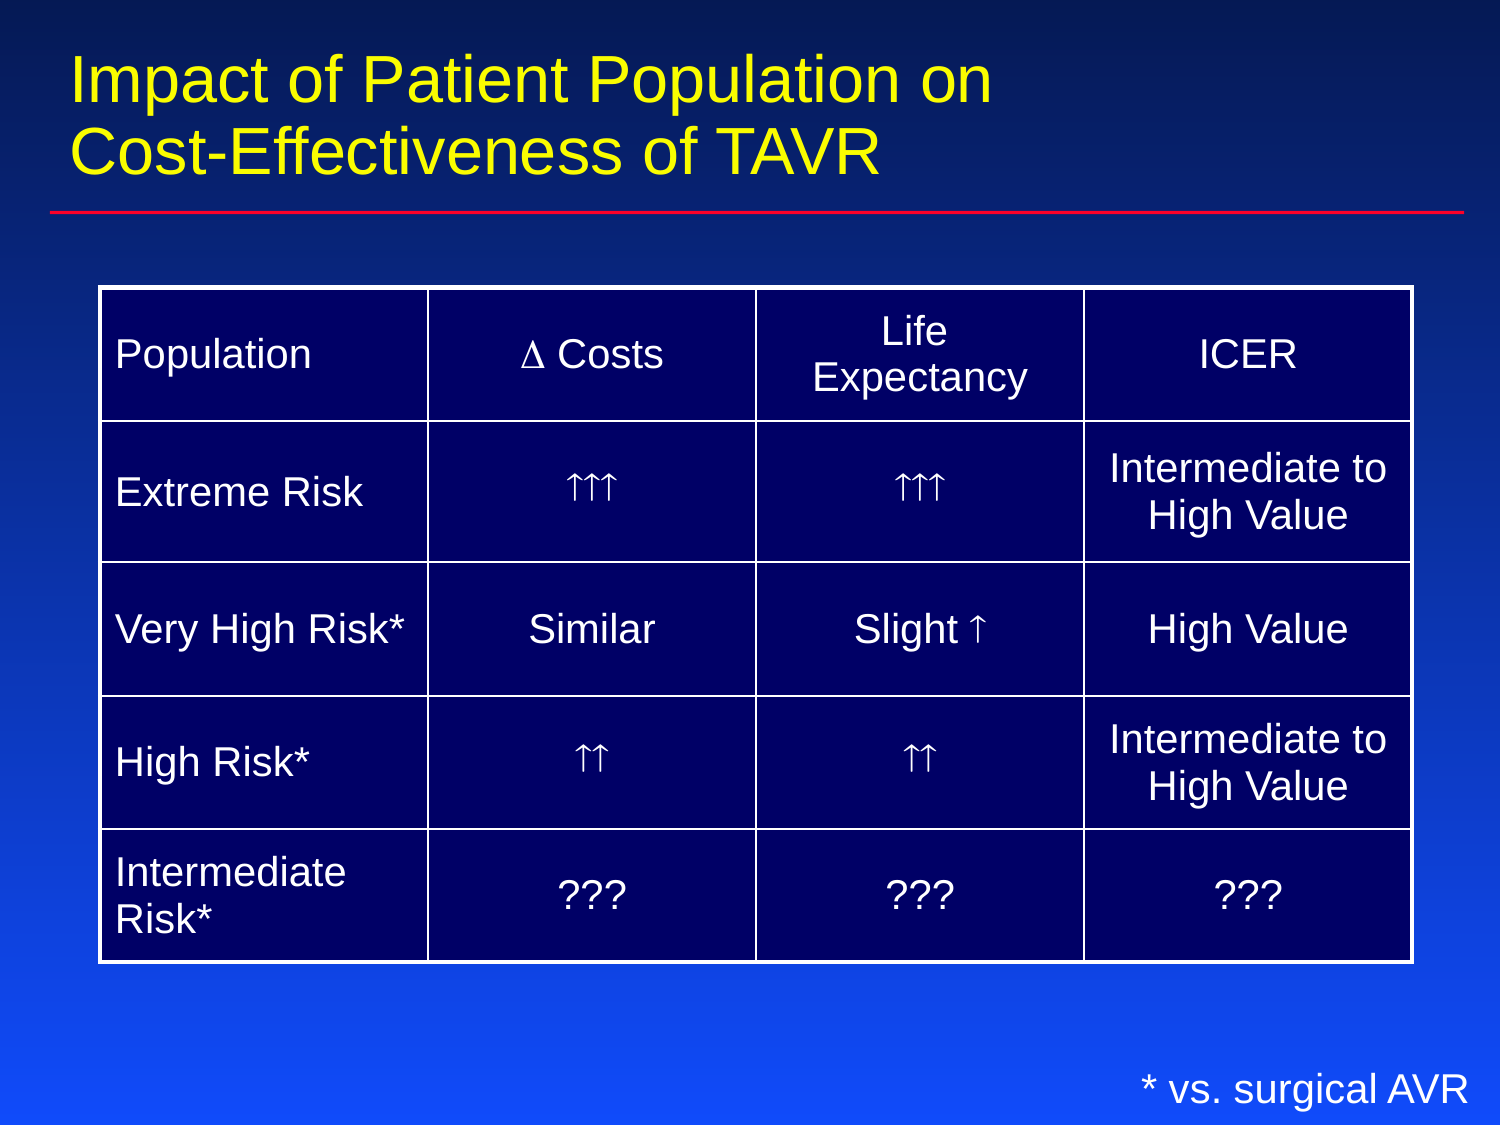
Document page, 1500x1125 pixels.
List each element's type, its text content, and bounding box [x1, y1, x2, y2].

table_header Life Expectancy [757, 290, 1083, 420]
title Impact of Patient Population on Cost-Effectiveness of TAVR [54, 23, 1465, 212]
table_header ICER [1085, 290, 1410, 420]
table_cell Slight  [757, 563, 1083, 695]
table_cell Intermediate to High Value [1085, 697, 1410, 828]
table_cell Intermediate Risk* [102, 830, 427, 960]
table_header D Costs [429, 290, 755, 420]
table_cell High Risk* [102, 697, 427, 828]
table_cell Extreme Risk [102, 422, 427, 561]
table_cell ??? [1085, 830, 1410, 960]
table_cell  [757, 697, 1083, 828]
table_cell  [429, 697, 755, 828]
table_cell Similar [429, 563, 755, 695]
table_cell ??? [429, 830, 755, 960]
table_cell ??? [757, 830, 1083, 960]
table_cell  [429, 422, 755, 561]
text_box * vs. surgical AVR [1126, 1054, 1486, 1120]
table_cell High Value [1085, 563, 1410, 695]
table_cell Intermediate to High Value [1085, 422, 1410, 561]
table_cell Very High Risk* [102, 563, 427, 695]
table_cell  [757, 422, 1083, 561]
table_header Population [102, 290, 427, 420]
